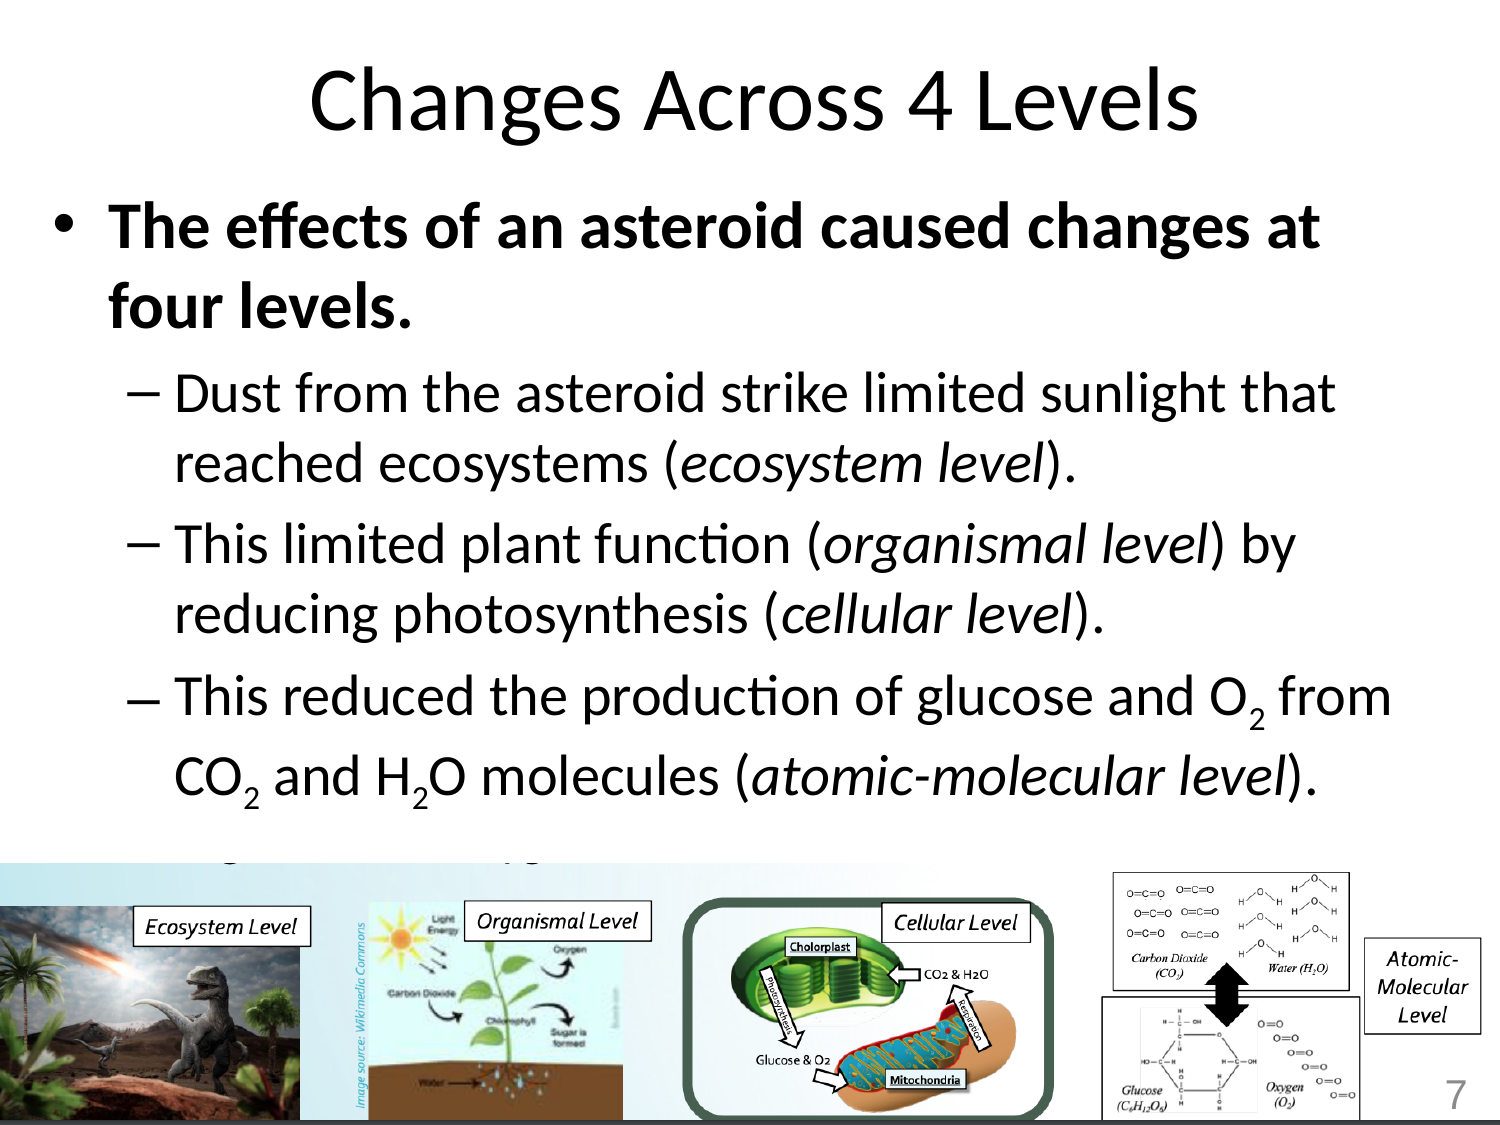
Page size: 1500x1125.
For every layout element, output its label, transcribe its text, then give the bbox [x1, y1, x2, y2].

title Changes Across 4 Levels [125, 0, 1388, 174]
picture [0, 862, 1500, 1125]
text_box The effects of an asteroid caused changes at four levels. Dust from the asteroid strike limited sunlight that reached ecosystems (ecosystem level). This limited plant function (organismal level) by reducing photosynthesis (cellular level). This reduced the production of glucose and O2 from CO2 and H2O molecules (atomic-molecular level). [37, 174, 1450, 861]
